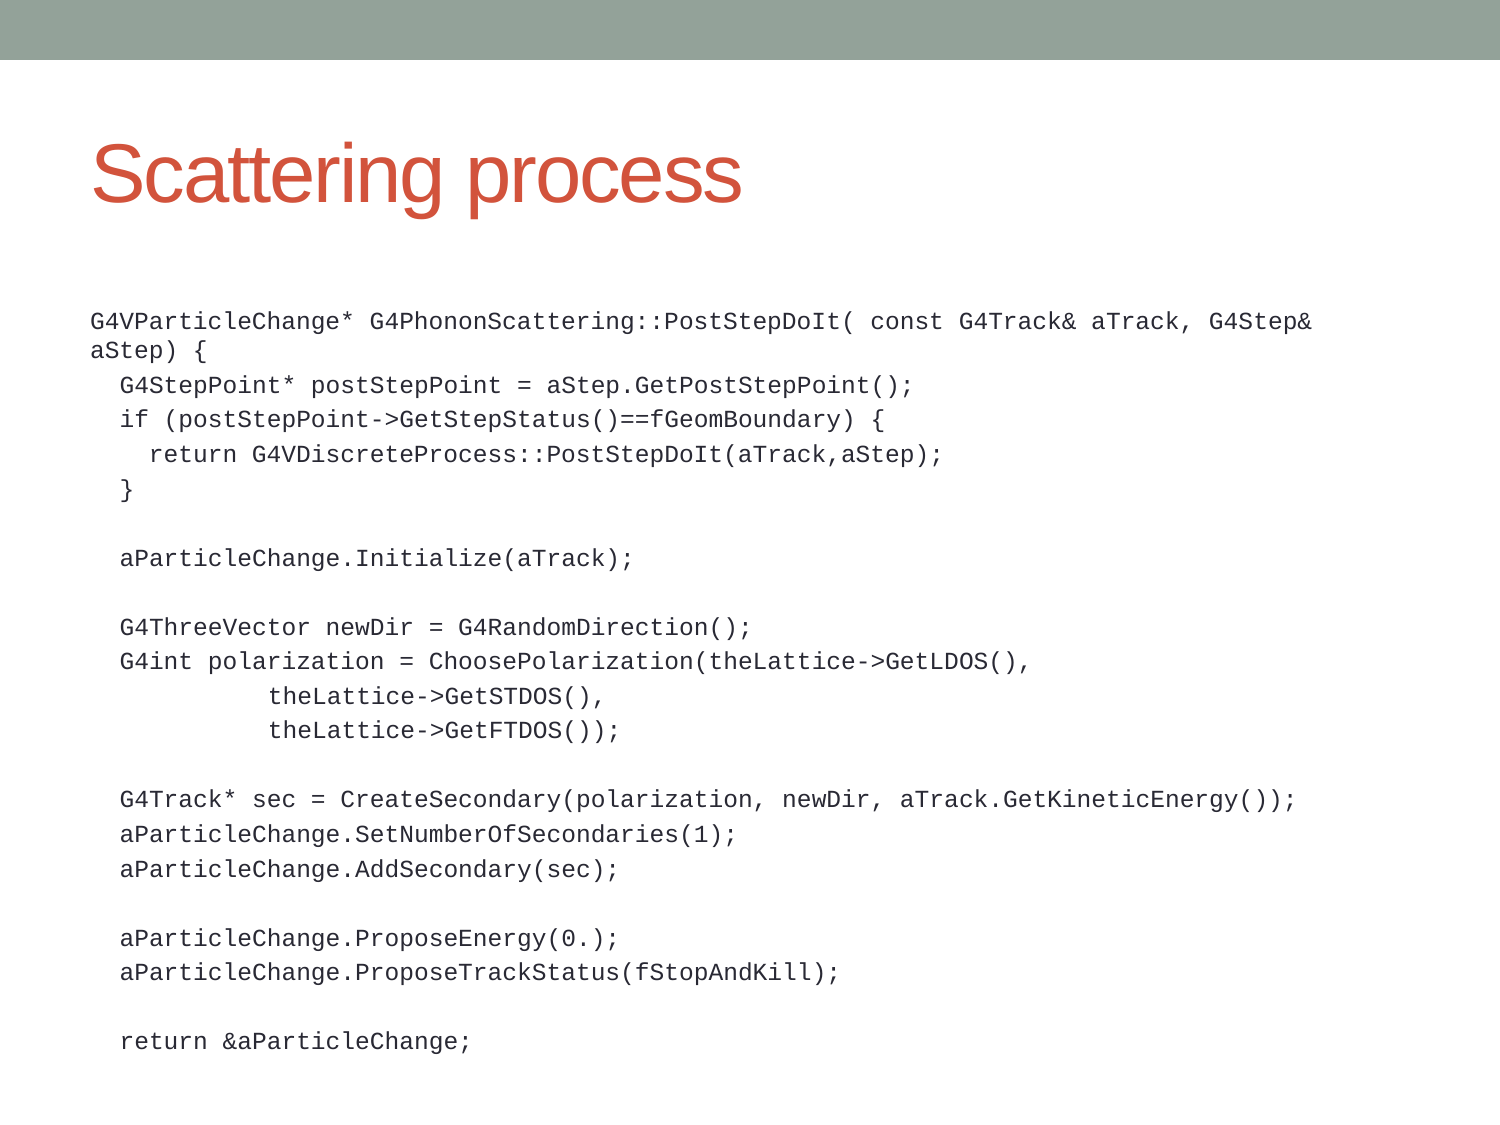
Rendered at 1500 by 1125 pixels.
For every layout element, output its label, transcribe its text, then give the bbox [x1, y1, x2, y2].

title Scattering process [75, 87, 1425, 250]
list G4VParticleChange* G4PhononScattering::PostStepDoIt( const G4Track& aTrack, G4Step& aStep) { G4StepPoint* postStepPoint = aStep.GetPostStepPoint(); if (postStepPoint->GetStepStatus()==fGeomBoundary) { return G4VDiscreteProcess::PostStepDoIt(aTrack,aStep); } aParticleChange.Initialize(aTrack); G4ThreeVector newDir = G4RandomDirection(); G4int polarization = ChoosePolarization(theLattice->GetLDOS(), theLattice->GetSTDOS(), theLattice->GetFTDOS()); G4Track* sec = CreateSecondary(polarization, newDir, aTrack.GetKineticEnergy()); aParticleChange.SetNumberOfSecondaries(1); aParticleChange.AddSecondary(sec); aParticleChange.ProposeEnergy(0.); aParticleChange.ProposeTrackStatus(fStopAndKill); return &aParticleChange; [75, 262, 1425, 1063]
